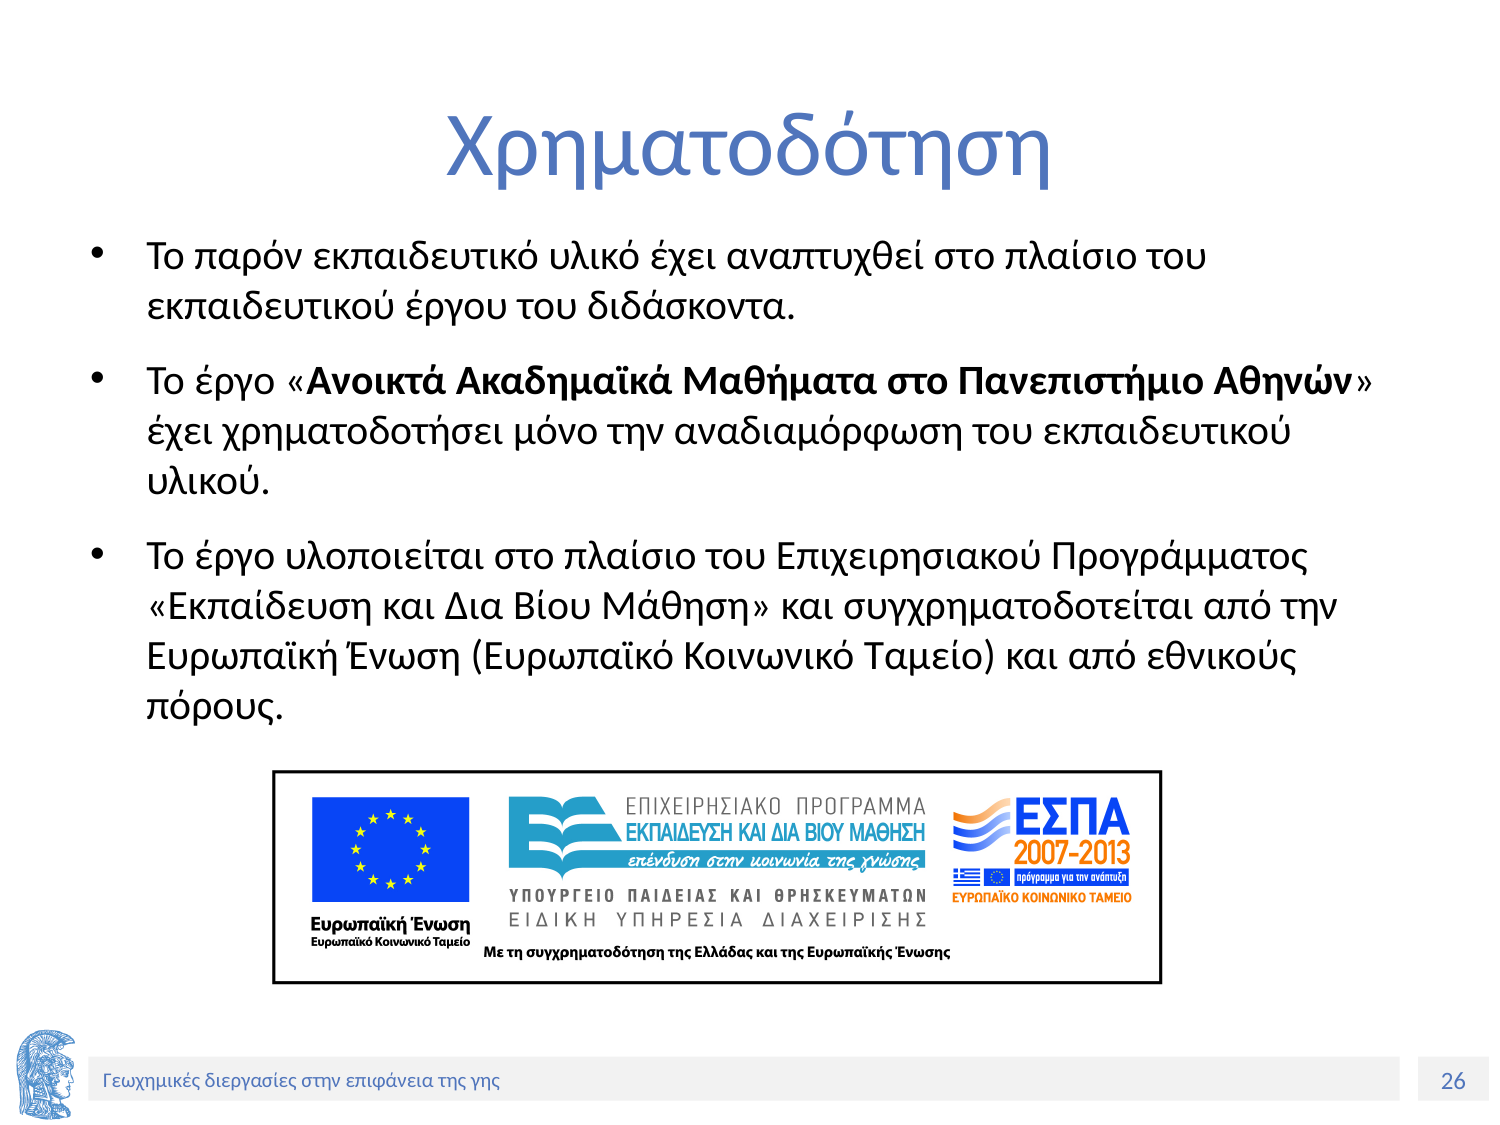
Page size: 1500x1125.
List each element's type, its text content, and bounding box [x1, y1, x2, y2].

picture [9, 1026, 81, 1120]
list Το παρόν εκπαιδευτικό υλικό έχει αναπτυχθεί στo πλαίσιo του εκπαιδευτικού έργου του διδάσκοντα. Το έργο «Ανοικτά Ακαδημαϊκά Μαθήματα στο Πανεπιστήμιο Αθηνών» έχει χρηματοδοτήσει μόνο την αναδιαμόρφωση του εκπαιδευτικού υλικού. Το έργο υλοποιείται στο πλαίσιο του Επιχειρησιακού Προγράμματος «Εκπαίδευση και Δια Βίου Μάθηση» και συγχρηματοδοτείται από την Ευρωπαϊκή Ένωση (Ευρωπαϊκό Κοινωνικό Ταμείο) και από εθνικούς πόρους. [75, 219, 1425, 963]
picture [265, 762, 1169, 991]
title Χρηματοδότηση [75, 45, 1425, 219]
